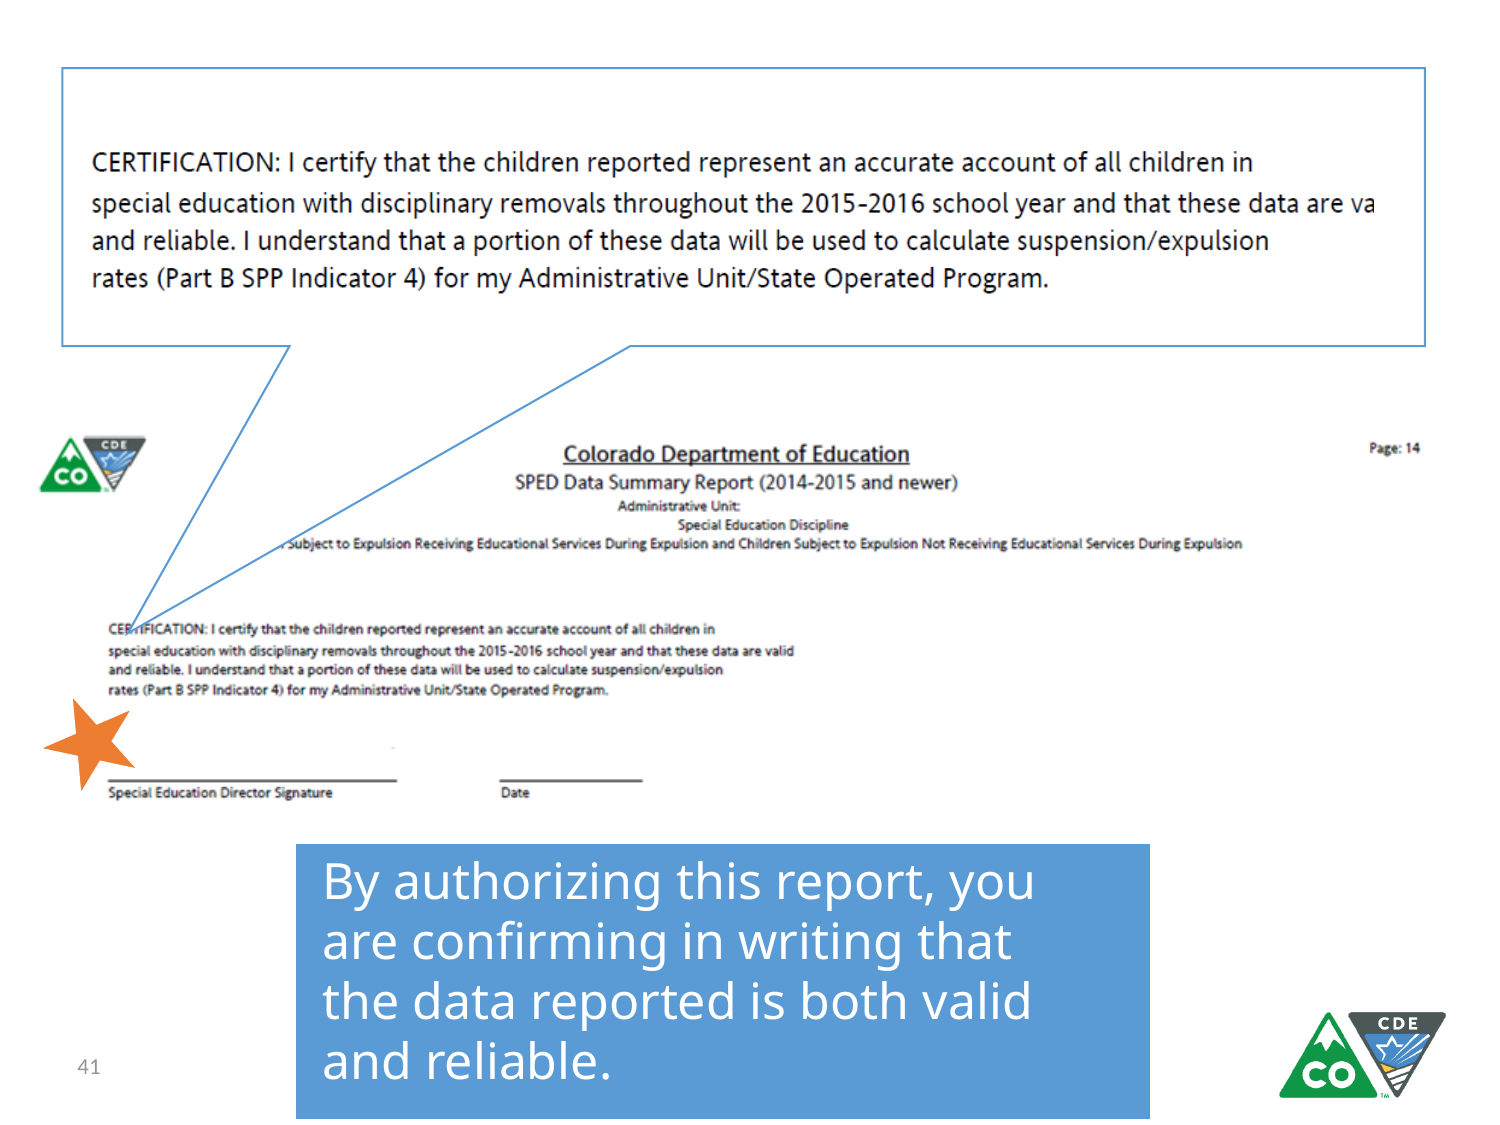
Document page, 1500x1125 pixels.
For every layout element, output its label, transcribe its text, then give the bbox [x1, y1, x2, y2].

text_box [61, 67, 1426, 404]
footer 41 [62, 1042, 613, 1088]
text_box By authorizing this report, you are confirming in writing that the data reported is both valid and reliable. [293, 889, 1153, 1122]
picture [0, 404, 1469, 889]
picture [73, 78, 1374, 336]
